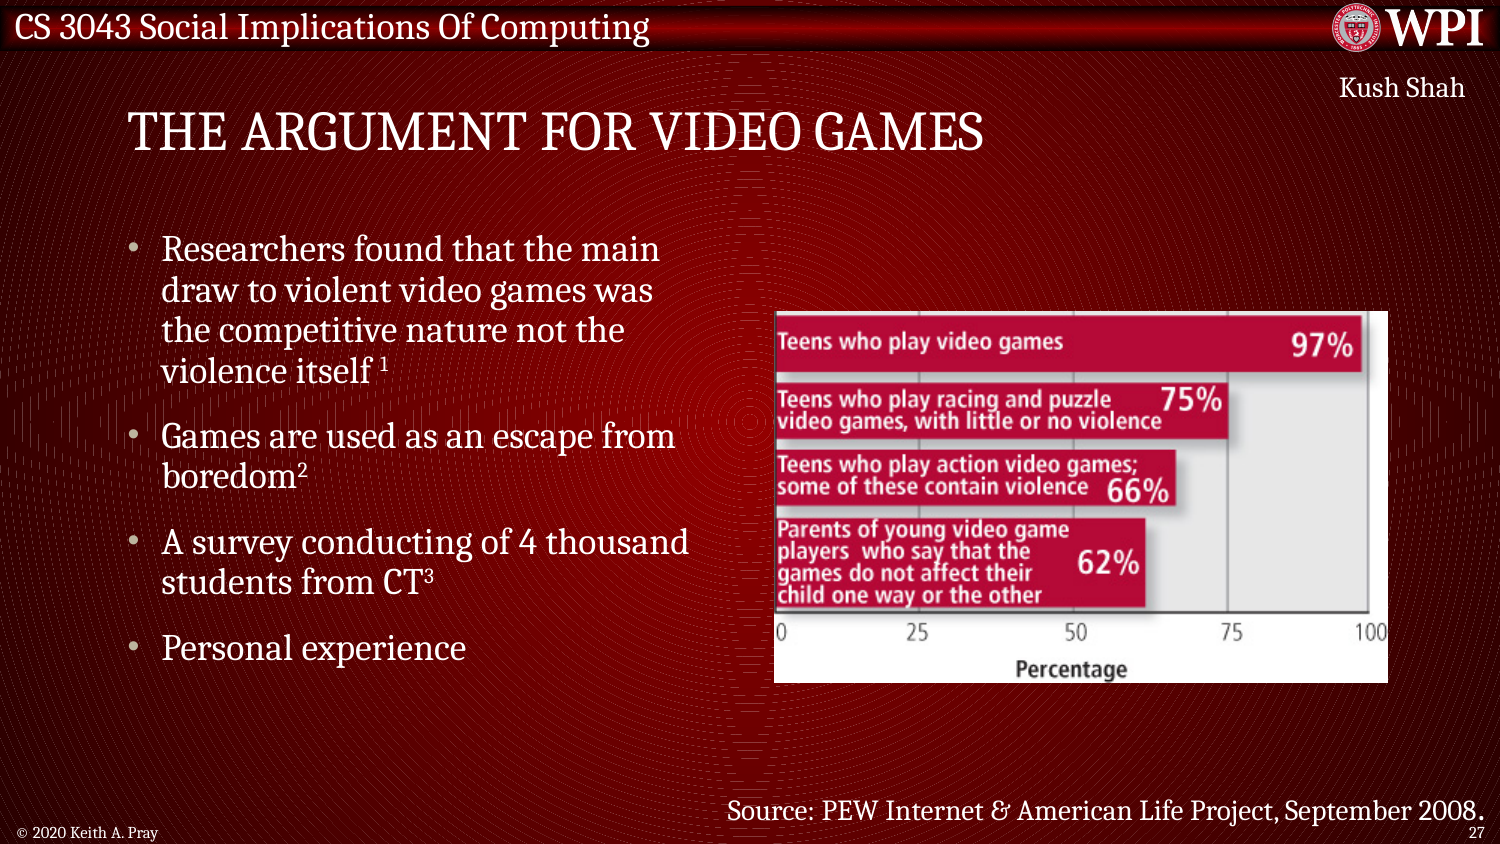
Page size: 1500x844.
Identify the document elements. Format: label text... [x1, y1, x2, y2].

text_box Kush Shah [1123, 61, 1481, 111]
picture [774, 311, 1388, 683]
list Researchers found that the main draw to violent video games was the competitive nature not the violence itself 1 Games are used as an escape from boredom2 A survey conducting of 4 thousand students from CT3 Personal experience [112, 221, 725, 772]
title The argument for video games [112, 59, 1388, 210]
text_box Source: PEW Internet & American Life Project, September 2008. [0, 775, 1500, 844]
picture [1332, 3, 1483, 52]
